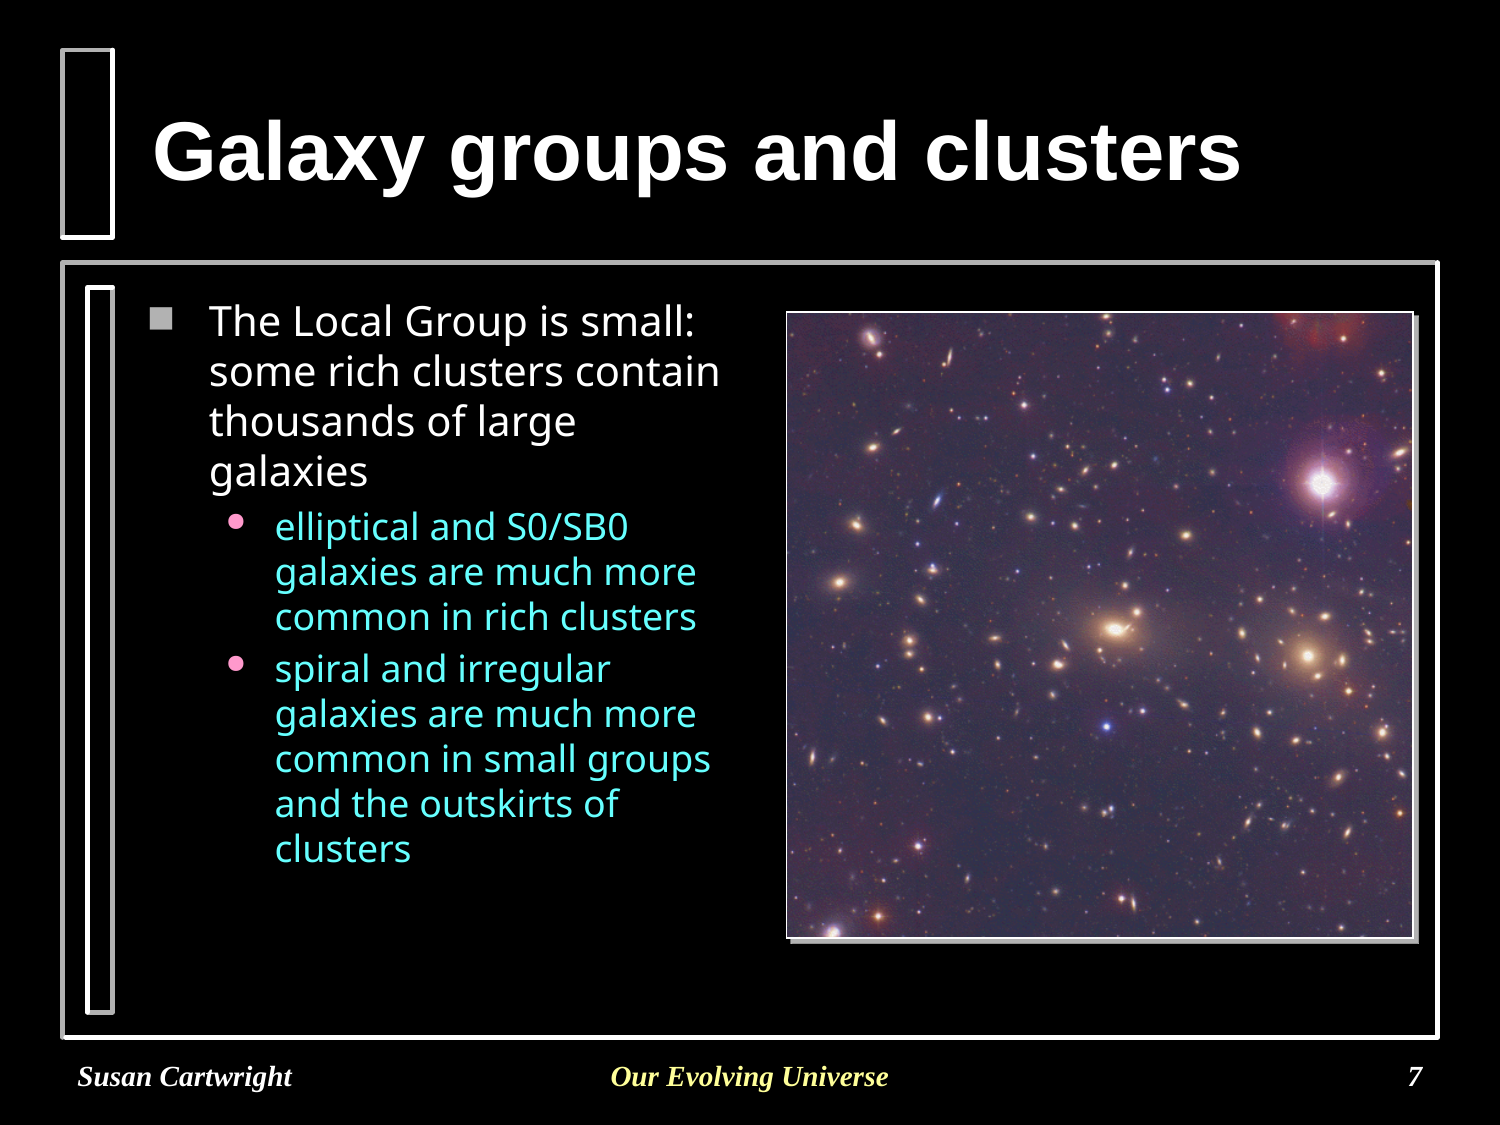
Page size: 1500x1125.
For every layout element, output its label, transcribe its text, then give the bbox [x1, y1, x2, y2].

title Galaxy groups and clusters [137, 56, 1413, 238]
footer Our Evolving Universe [512, 1036, 988, 1113]
slide_number Susan Cartwright [62, 1036, 376, 1113]
slide_number 7 [1124, 1036, 1438, 1113]
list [787, 312, 1413, 938]
list The Local Group is small: some rich clusters contain thousands of large galaxies elliptical and S0/SB0 galaxies are much more common in rich clusters spiral and irregular galaxies are much more common in small groups and the outskirts of clusters [137, 287, 763, 963]
